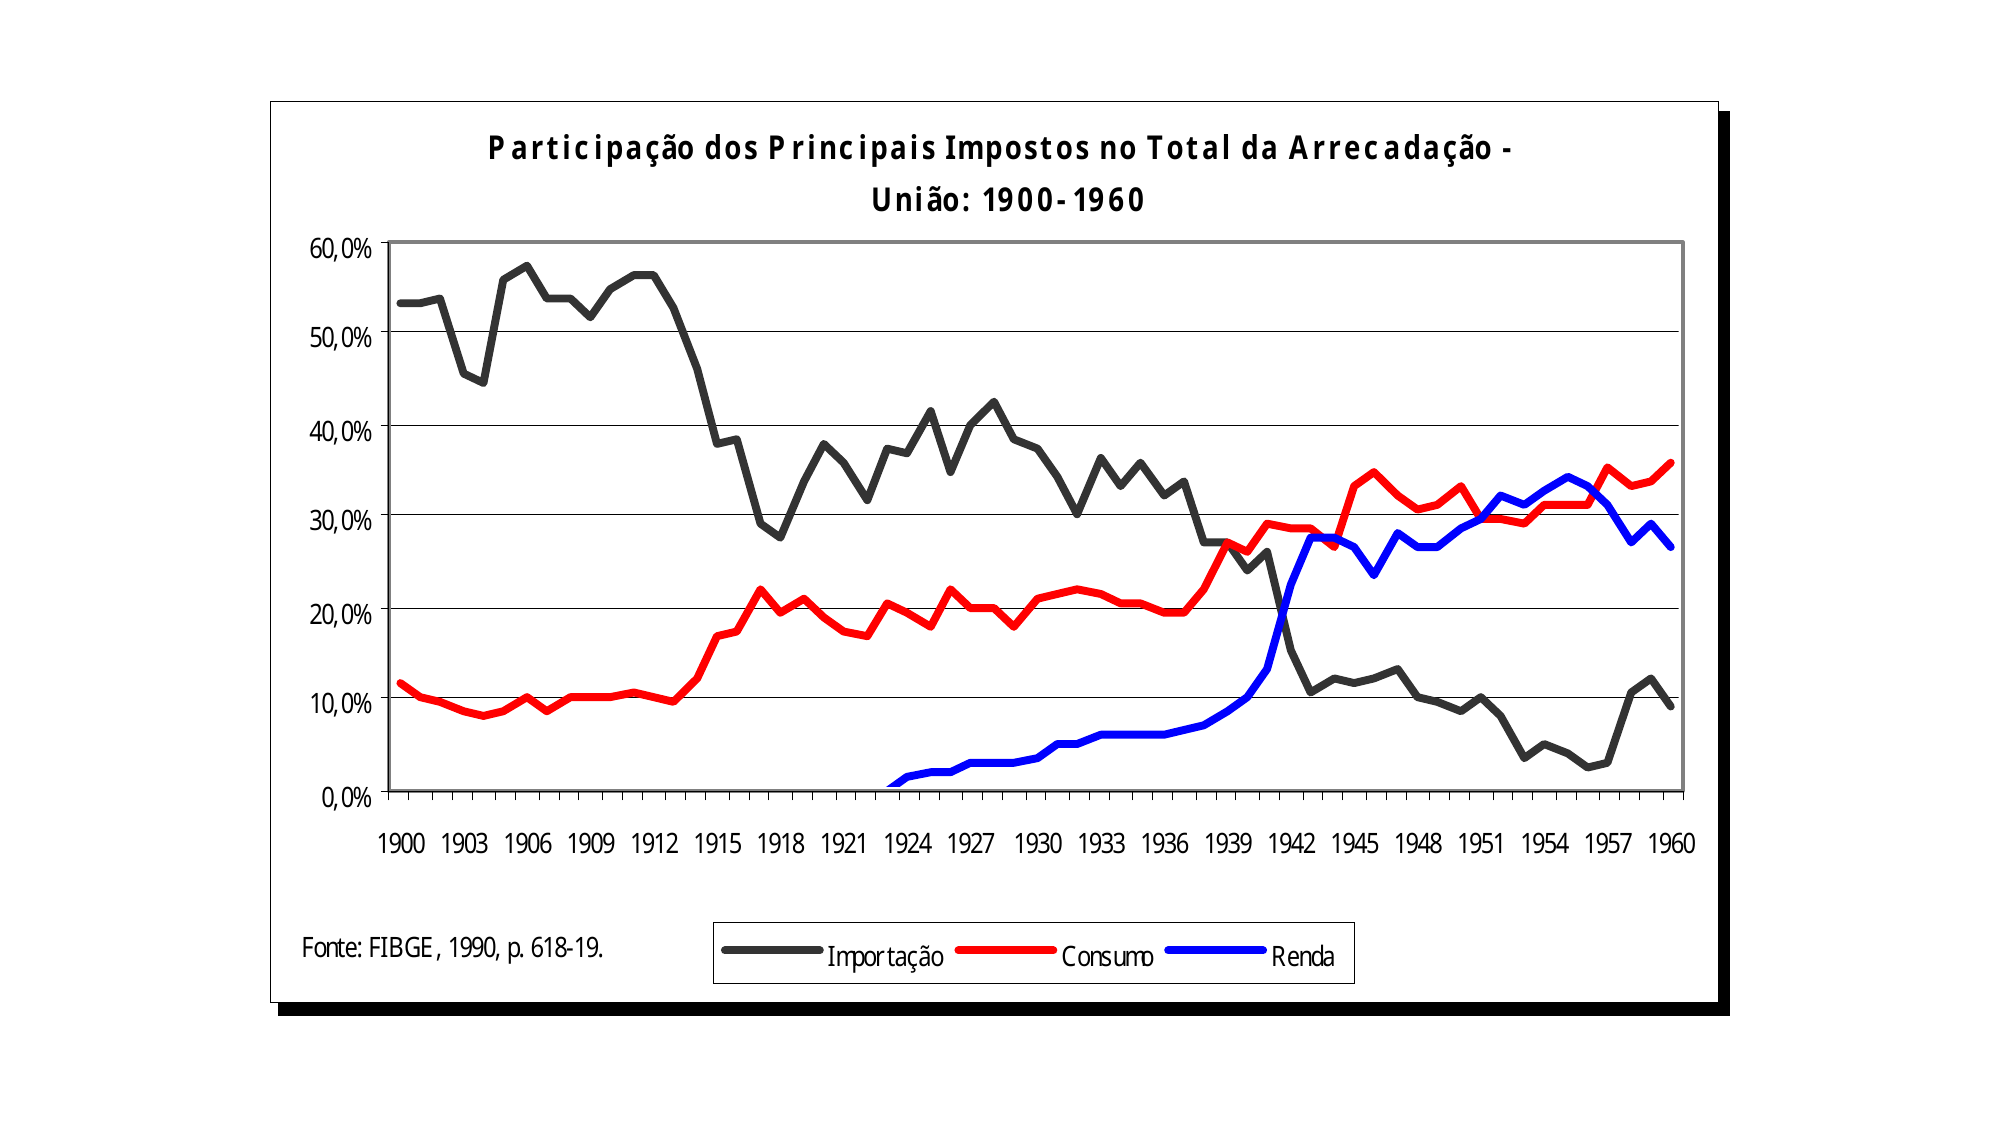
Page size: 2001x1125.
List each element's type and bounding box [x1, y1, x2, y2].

text_box [249, 78, 1750, 1035]
